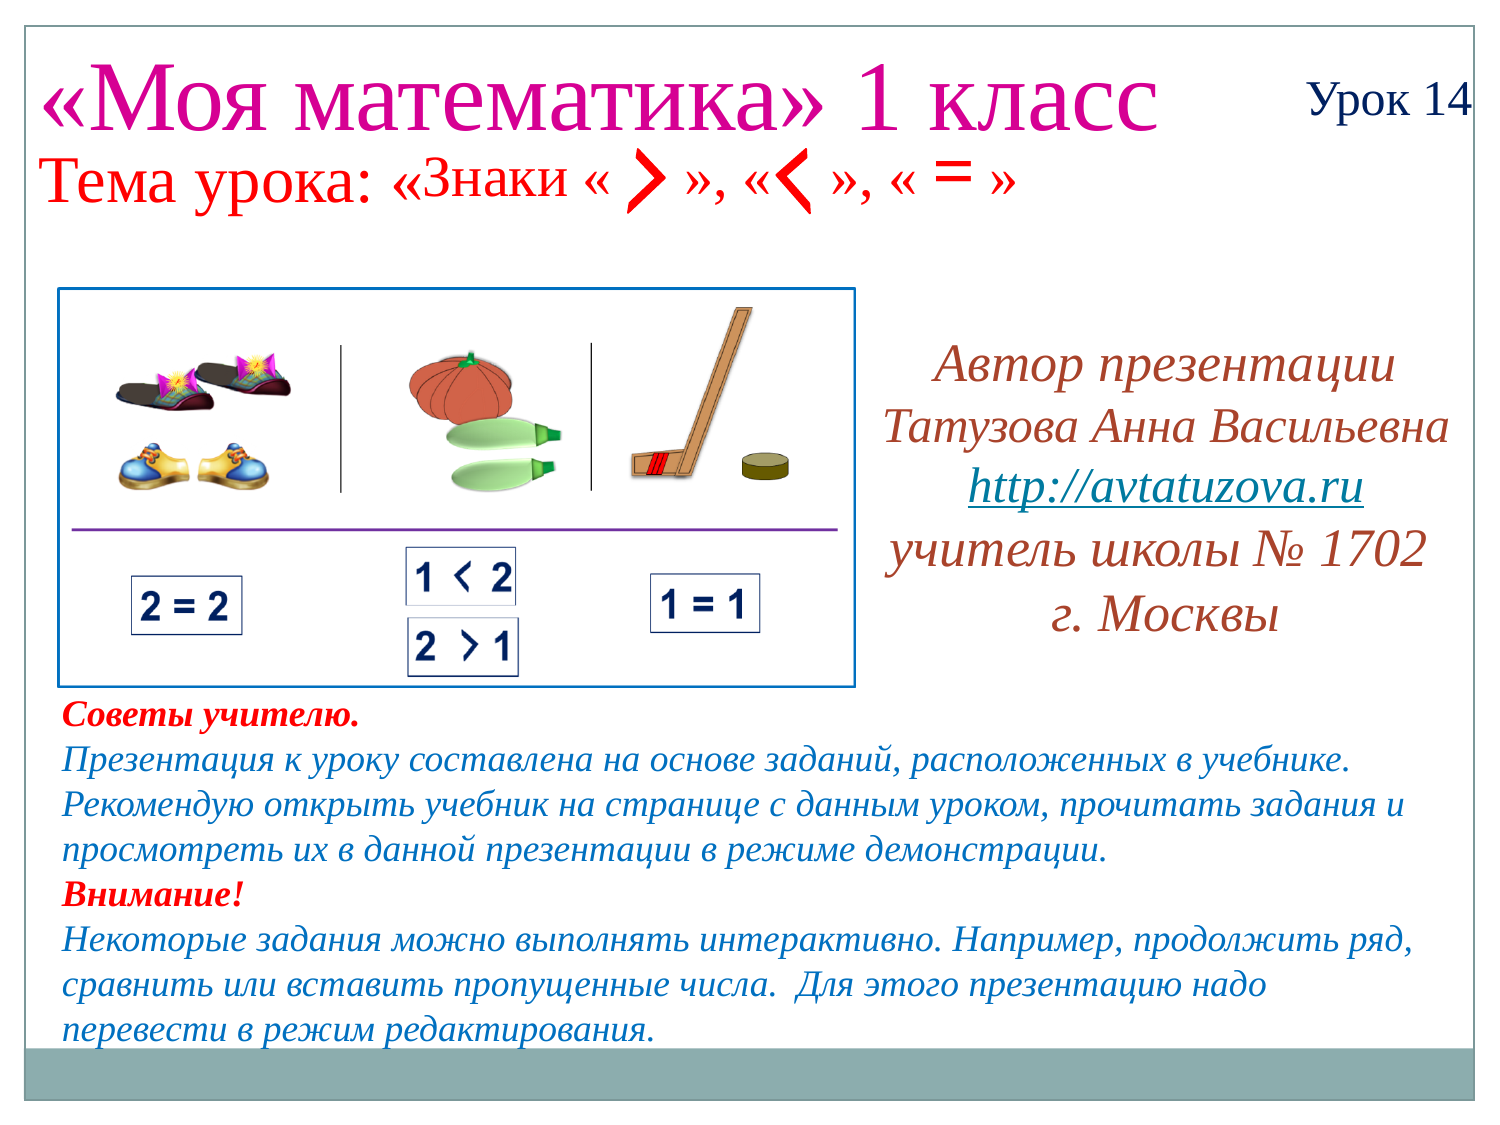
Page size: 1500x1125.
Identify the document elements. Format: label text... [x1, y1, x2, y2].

text_box Тема урока: « [23, 128, 1465, 224]
text_box Автор презентации Татузова Анна Васильевна http://avtatuzova.ru учитель школы № 1702 г. Москвы [863, 320, 1477, 651]
text_box Советы учителю. Презентация к уроку составлена на основе заданий, расположенных в учебнике. Рекомендую открыть учебник на странице с данным уроком, прочитать задания и просмотреть их в данной презентации в режиме демонстрации. Внимание! Некоторые задания можно выполнять интерактивно. Например, продолжить ряд, сравнить или вставить пропущенные числа. Для этого презентацию надо перевести в режим редактирования. [46, 681, 1454, 1057]
text_box Урок 14 [1290, 58, 1488, 134]
text_box «Моя математика» 1 класс [23, 23, 1243, 128]
picture [56, 287, 856, 689]
